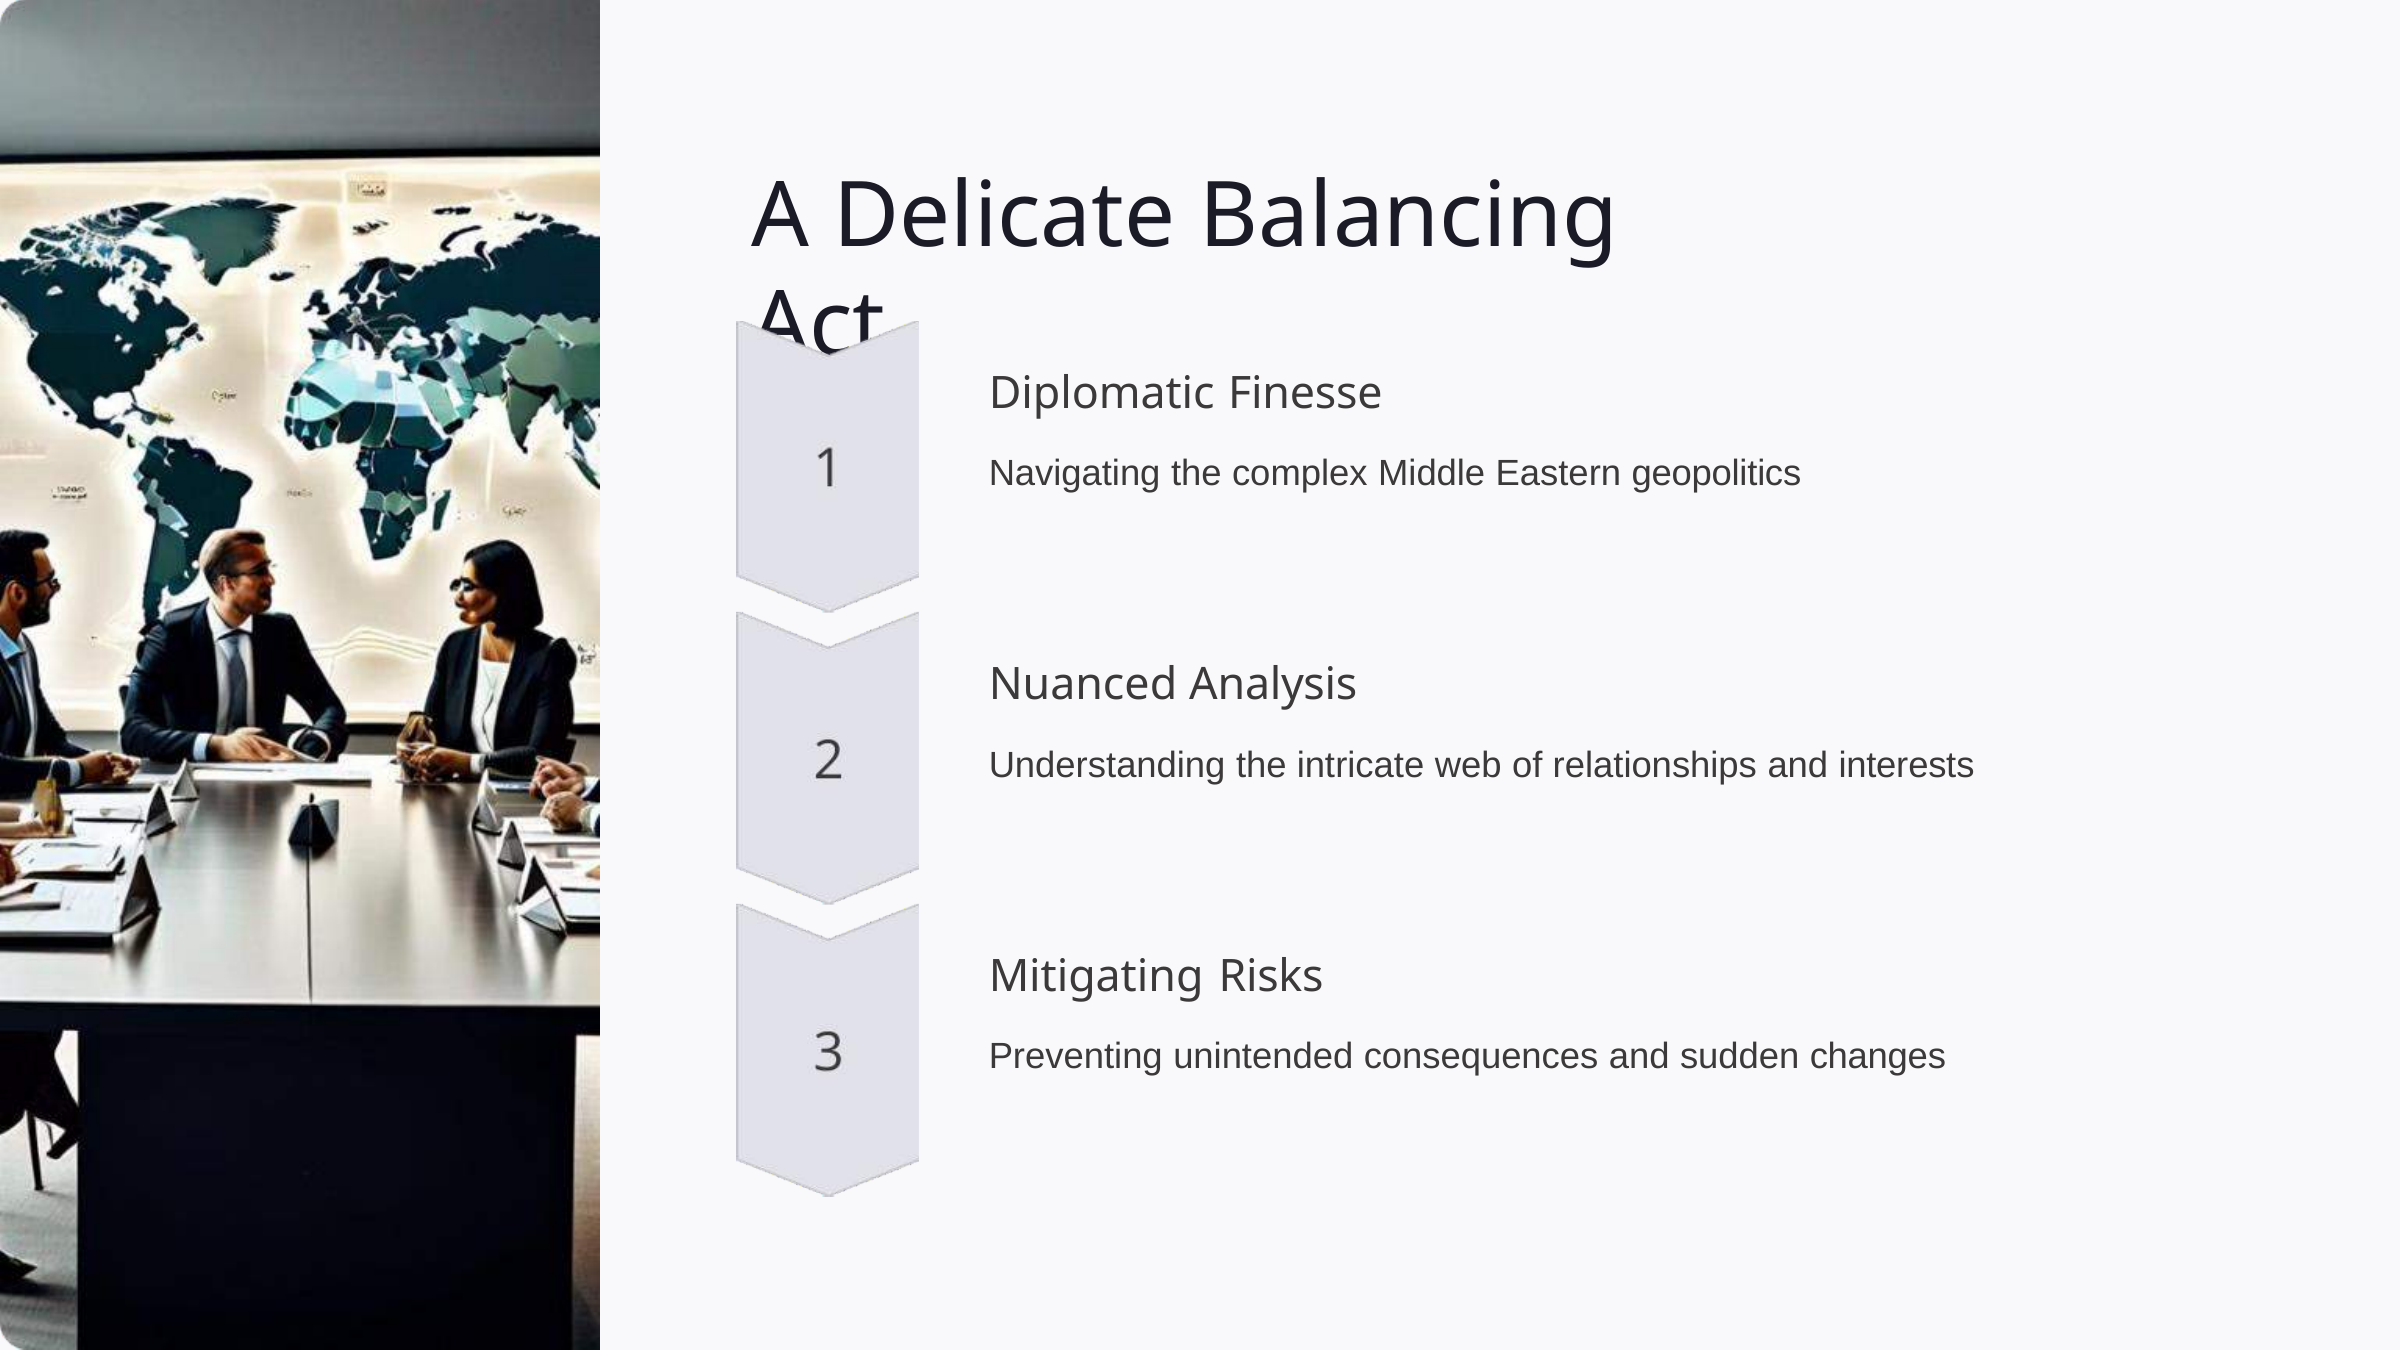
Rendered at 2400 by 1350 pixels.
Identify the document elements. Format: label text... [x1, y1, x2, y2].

text_box Mitigating Risks Preventing unintended consequences and sudden changes [986, 943, 1951, 1076]
picture [736, 321, 920, 1197]
picture [0, 0, 601, 1350]
text_box Diplomatic Finesse Navigating the complex Middle Eastern geopolitics [986, 360, 1806, 493]
title A Delicate Balancing Act [749, 153, 1743, 382]
text_box Nuanced Analysis Understanding the intricate web of relationships and interests [986, 652, 1979, 785]
